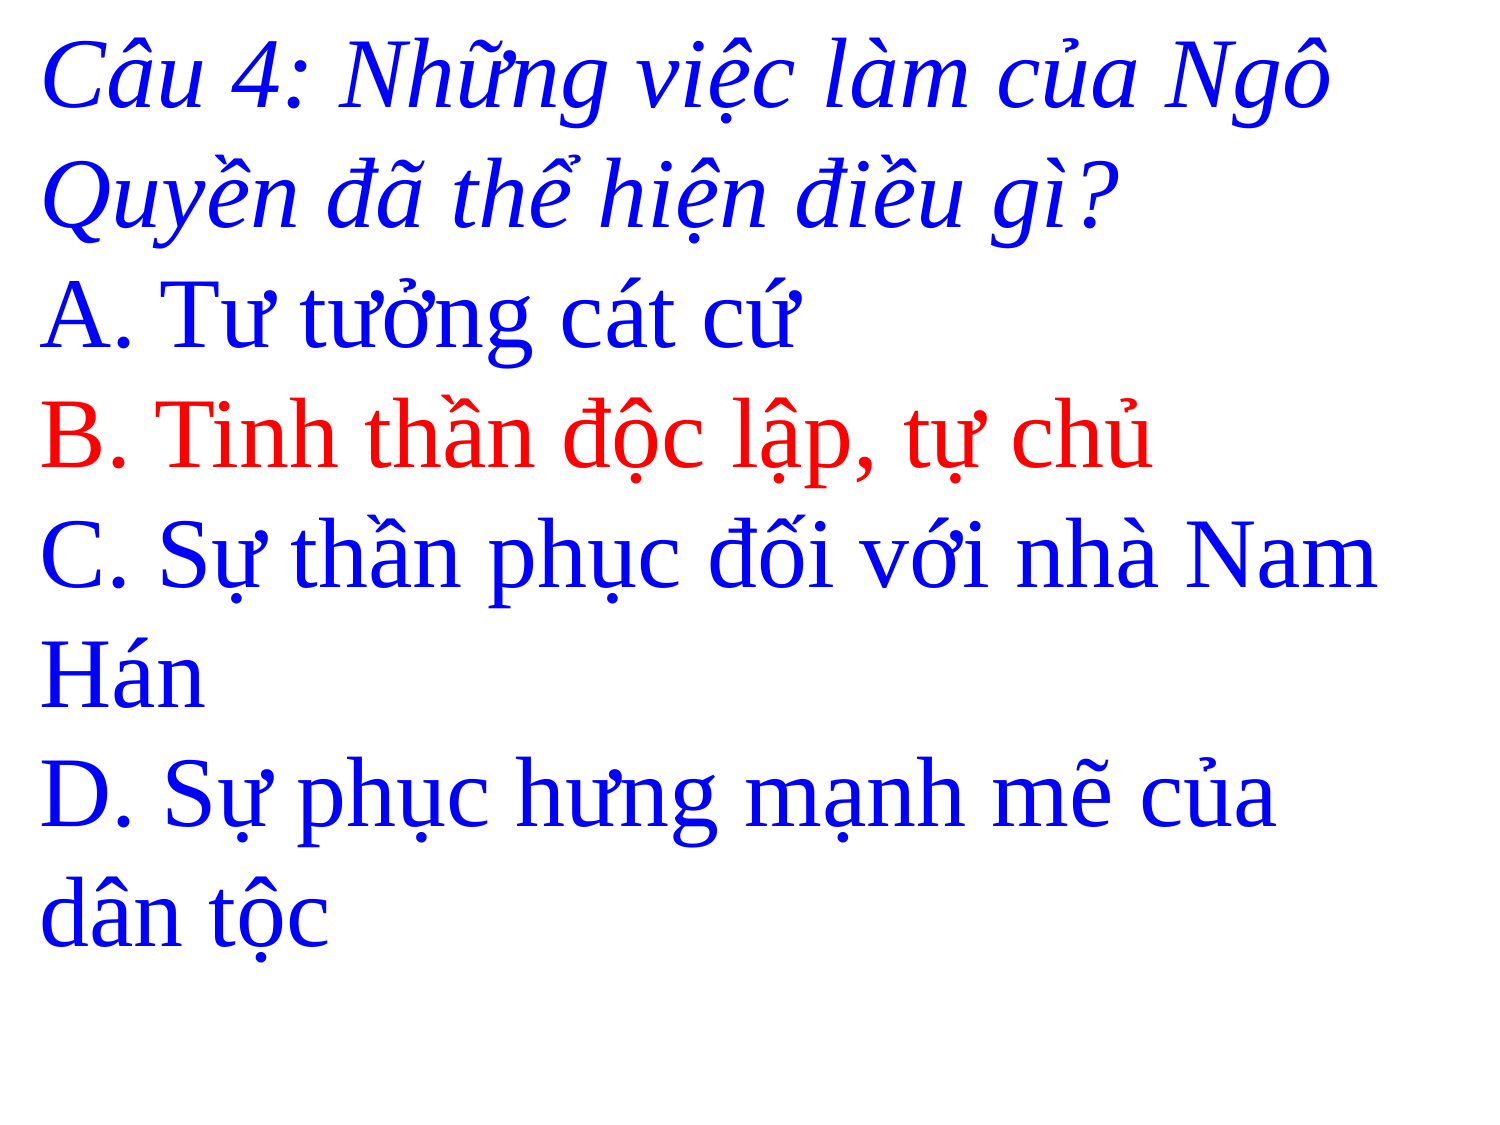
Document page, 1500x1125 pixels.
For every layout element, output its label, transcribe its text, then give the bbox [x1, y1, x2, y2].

text_box Câu 4: Những việc làm của Ngô Quyền đã thể hiện điều gì? A. Tư tưởng cát cứ B. Tinh thần độc lập, tự chủ C. Sự thần phục đối với nhà Nam Hán D. Sự phục hưng mạnh mẽ của dân tộc [24, 0, 1463, 975]
